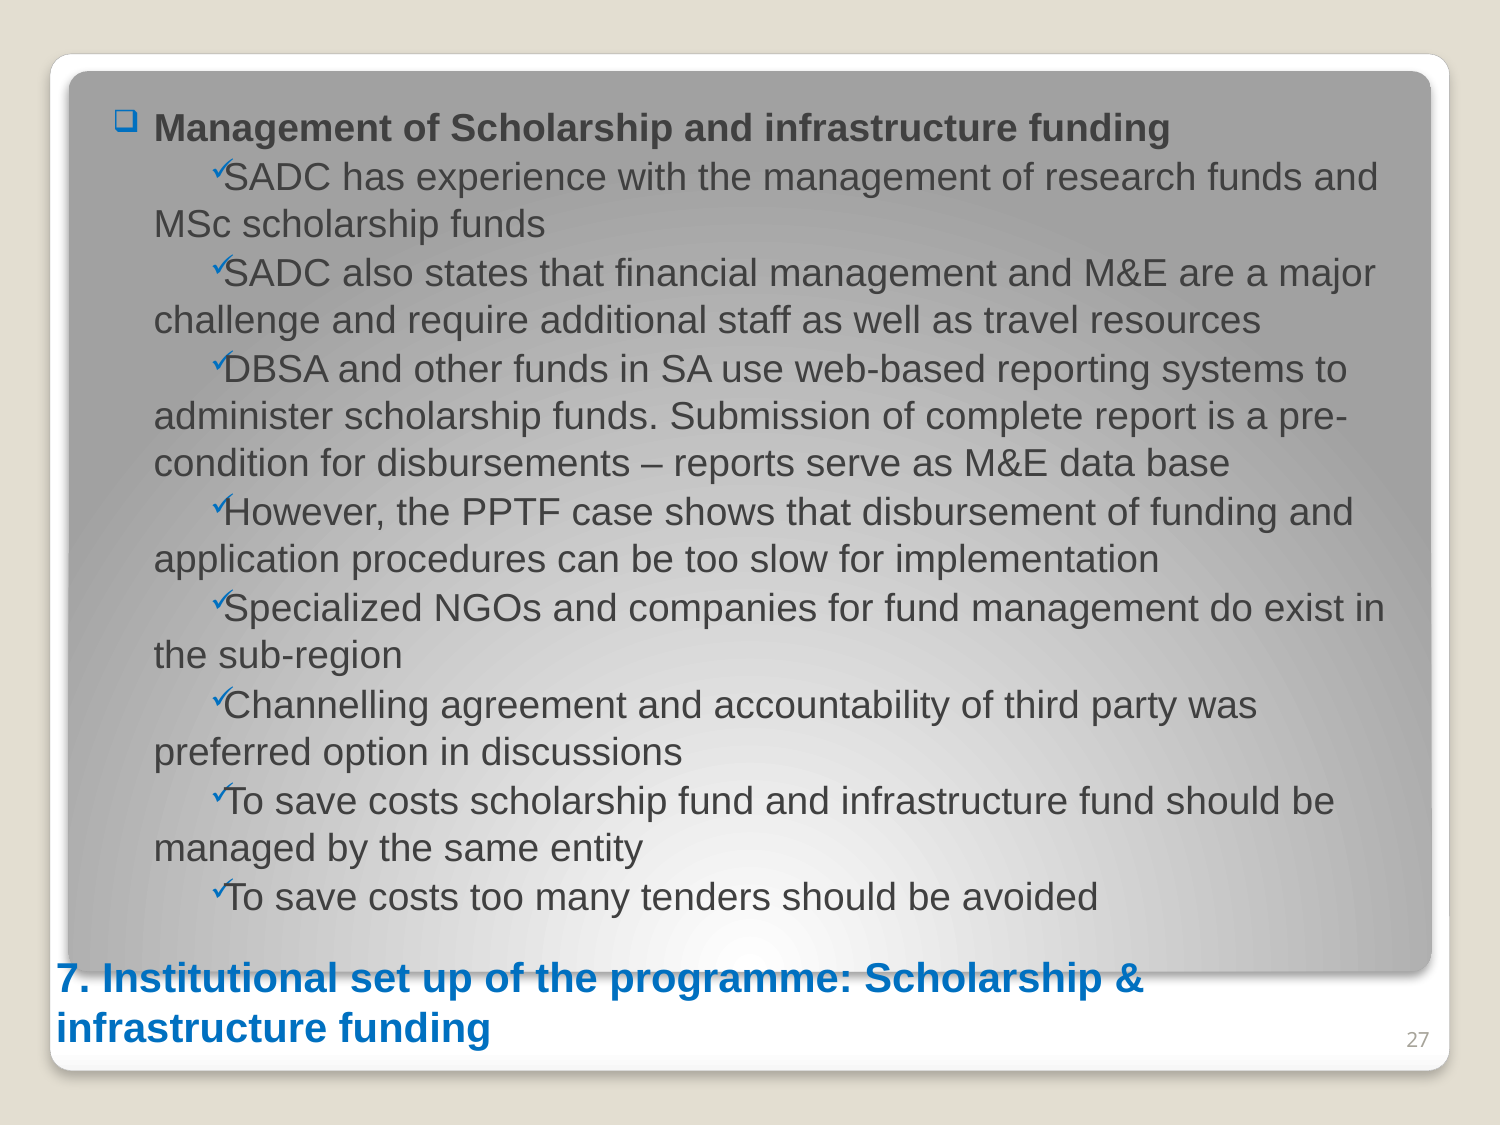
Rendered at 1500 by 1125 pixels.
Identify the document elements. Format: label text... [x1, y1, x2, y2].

list Management of Scholarship and infrastructure funding SADC has experience with the management of research funds and MSc scholarship funds SADC also states that financial management and M&E are a major challenge and require additional staff as well as travel resources DBSA and other funds in SA use web-based reporting systems to administer scholarship funds. Submission of complete report is a pre-condition for disbursements – reports serve as M&E data base However, the PPTF case shows that disbursement of funding and application procedures can be too slow for implementation Specialized NGOs and companies for fund management do exist in the sub-region Channelling agreement and accountability of third party was preferred option in discussions To save costs scholarship fund and infrastructure fund should be managed by the same entity To save costs too many tenders should be avoided [82, 86, 1426, 953]
slide_number 27 [1369, 1002, 1445, 1063]
title 7. Institutional set up of the programme: Scholarship & infrastructure funding [41, 999, 1384, 1059]
